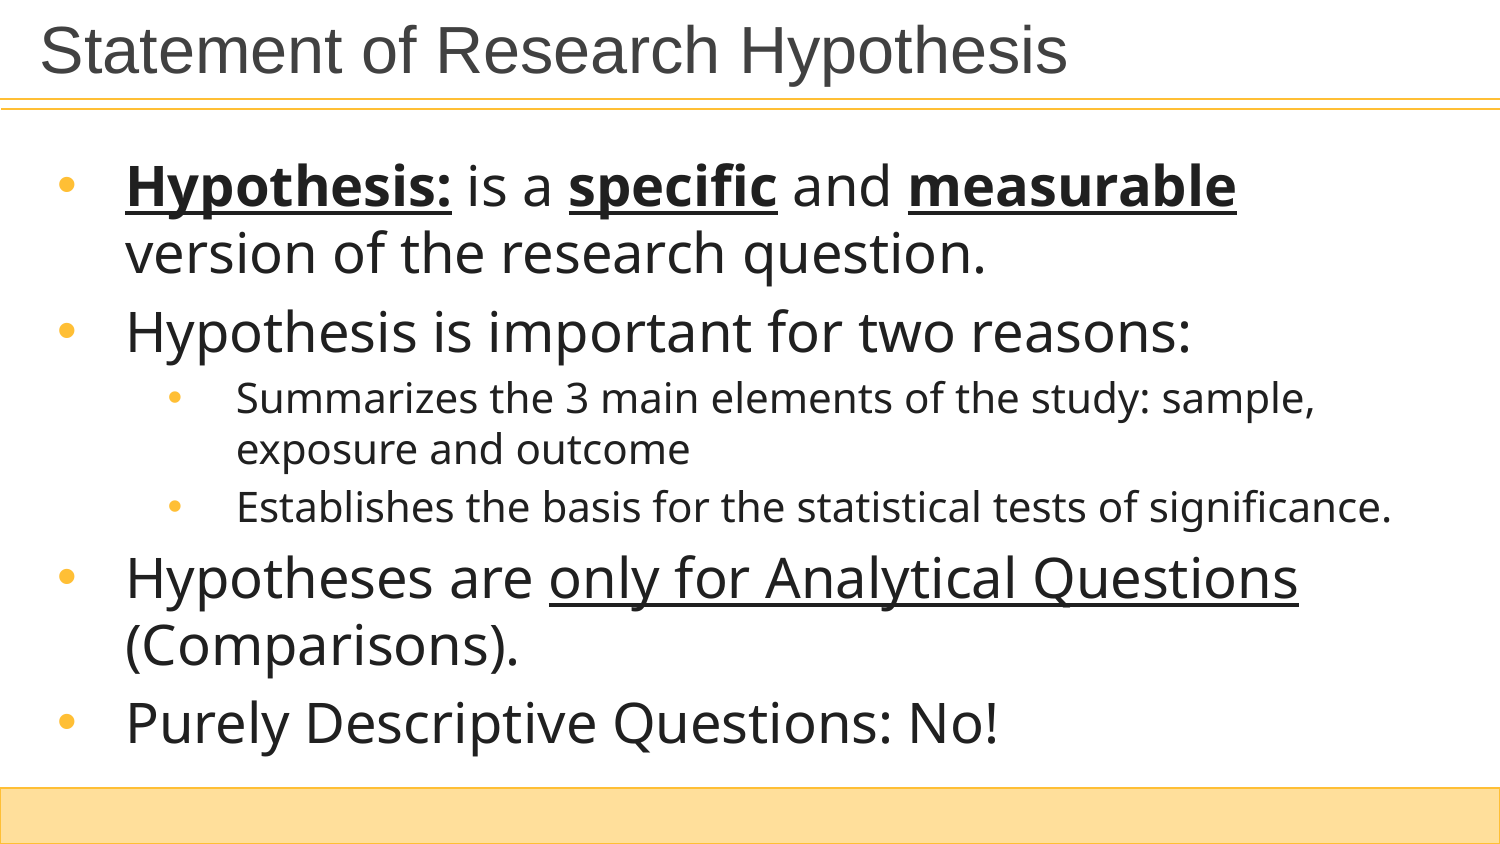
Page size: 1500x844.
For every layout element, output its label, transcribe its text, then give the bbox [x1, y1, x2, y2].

list Hypothesis: is a specific and measurable version of the research question. Hypothesis is important for two reasons: Summarizes the 3 main elements of the study: sample, exposure and outcome Establishes the basis for the statistical tests of significance. Hypotheses are only for Analytical Questions (Comparisons). Purely Descriptive Questions: No! [42, 143, 1458, 776]
text_box Statement of Research Hypothesis [24, 0, 1500, 95]
